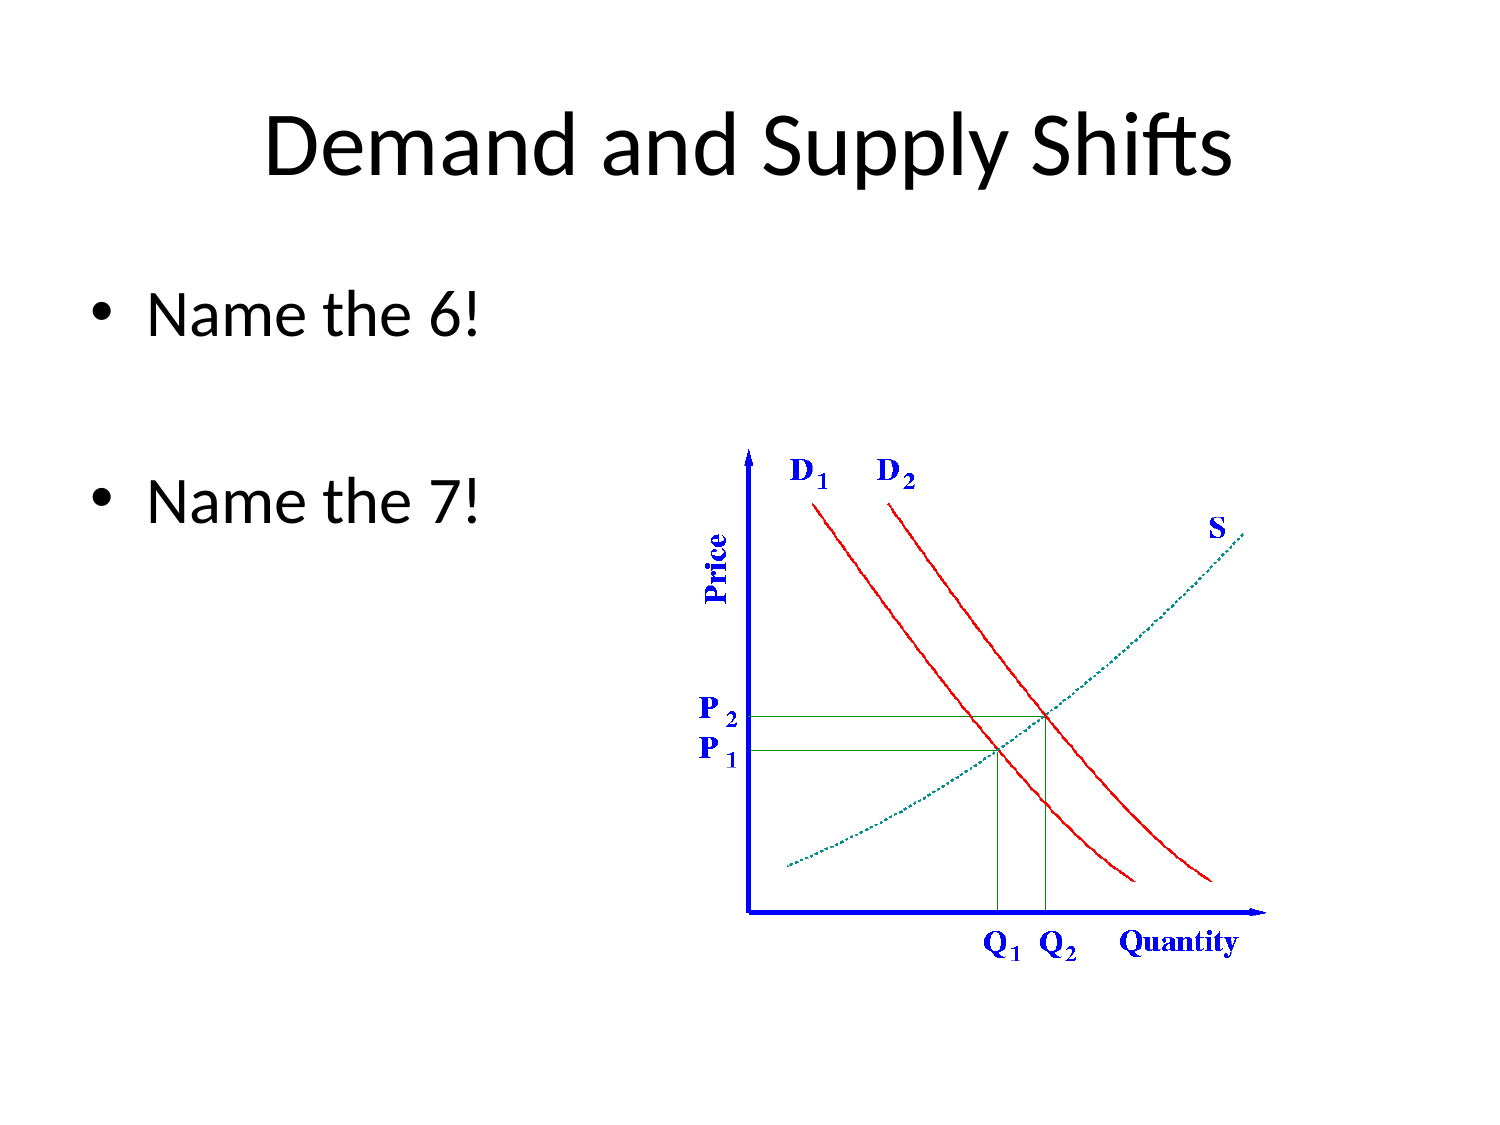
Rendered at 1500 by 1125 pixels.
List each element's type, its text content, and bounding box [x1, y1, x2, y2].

list Name the 6! Name the 7! [75, 262, 1425, 1005]
title Demand and Supply Shifts [75, 45, 1425, 233]
picture [699, 449, 1266, 961]
